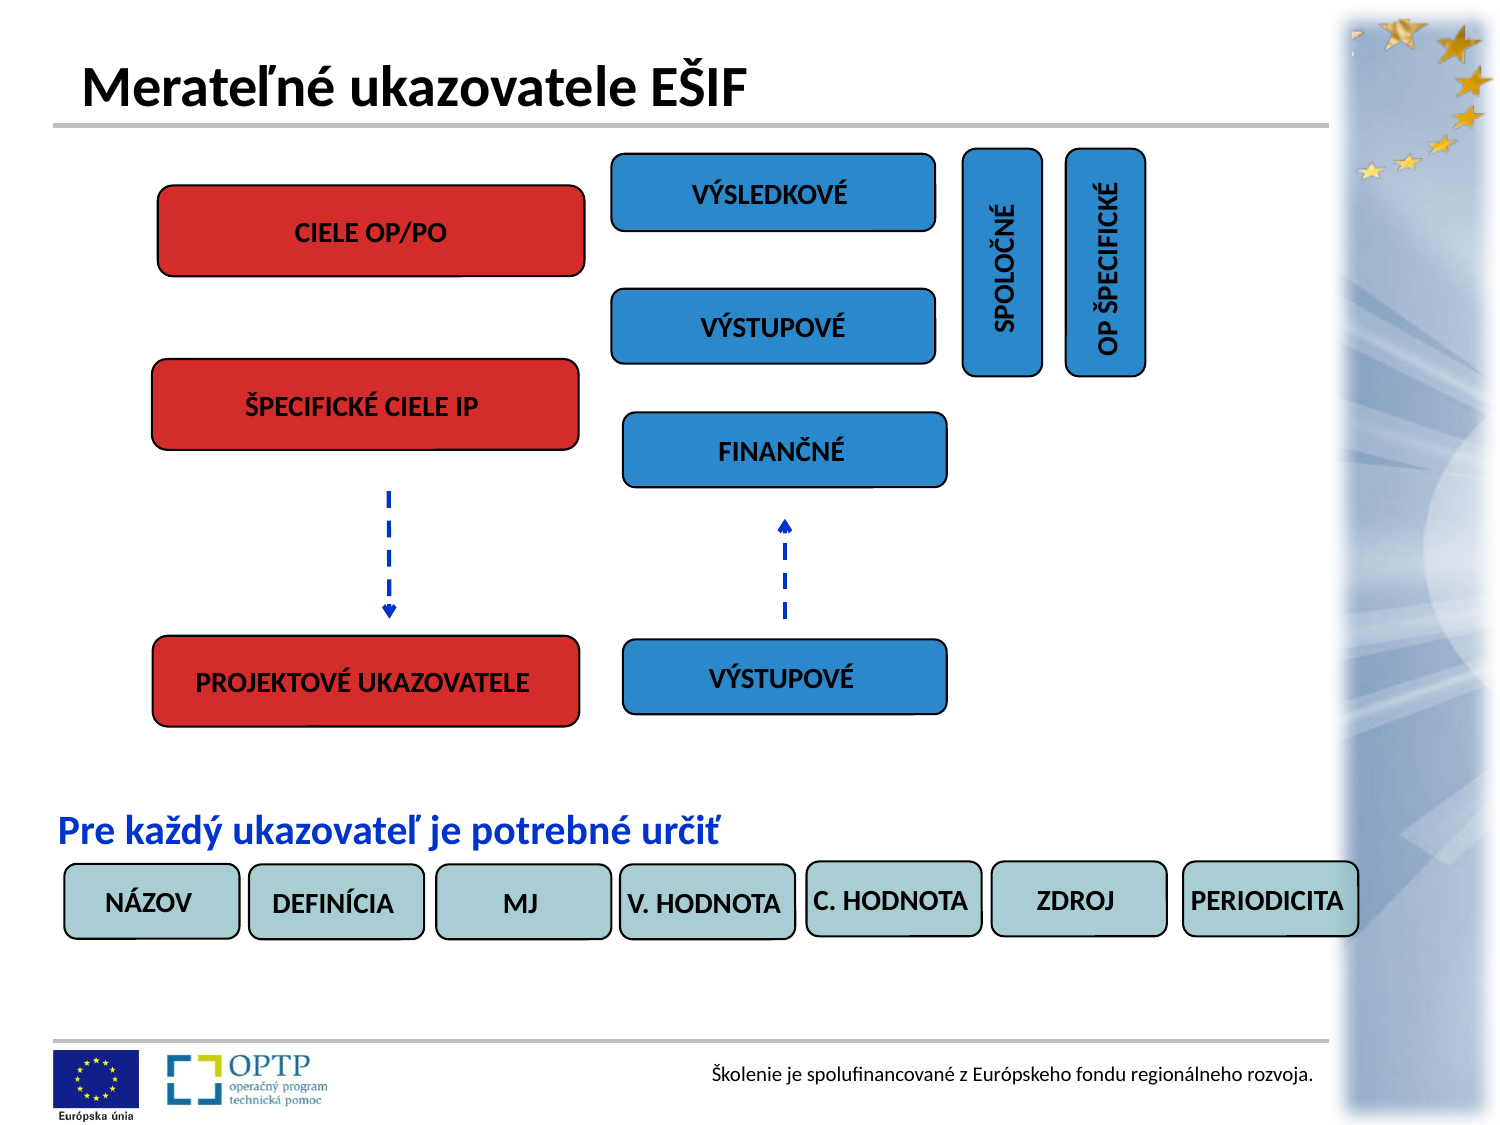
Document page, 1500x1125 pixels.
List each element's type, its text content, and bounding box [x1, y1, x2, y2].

text_box SPOLOČNÉ [962, 148, 1043, 377]
picture [52, 1050, 139, 1123]
text_box VÝSTUPOVÉ [622, 639, 947, 715]
picture [157, 1042, 337, 1120]
text_box V. HODNOTA [620, 864, 796, 940]
text_box PROJEKTOVÉ UKAZOVATELE [152, 635, 580, 727]
text_box FINANČNÉ [622, 412, 947, 488]
text_box CIELE OP/PO [157, 185, 585, 277]
text_box PERIODICITA [1183, 861, 1359, 937]
text_box DEFINÍCIA [248, 864, 425, 940]
text_box Školenie je spolufinancované z Európskeho fondu regionálneho rozvoja. [596, 1052, 1329, 1093]
text_box Pre každý ukazovateľ je potrebné určiť [69, 794, 710, 862]
picture [1352, 18, 1500, 185]
text_box ZDROJ [991, 861, 1167, 937]
picture [851, 481, 1500, 653]
text_box OP ŠPECIFICKÉ [1065, 148, 1146, 377]
text_box MJ [436, 864, 612, 940]
text_box VÝSLEDKOVÉ [611, 153, 936, 232]
text_box VÝSTUPOVÉ [611, 288, 936, 364]
text_box NÁZOV [64, 863, 240, 939]
text_box C. HODNOTA [806, 861, 982, 937]
title Merateľné ukazovatele EŠIF [53, 30, 1334, 126]
text_box ŠPECIFICKÉ CIELE IP [151, 358, 579, 450]
